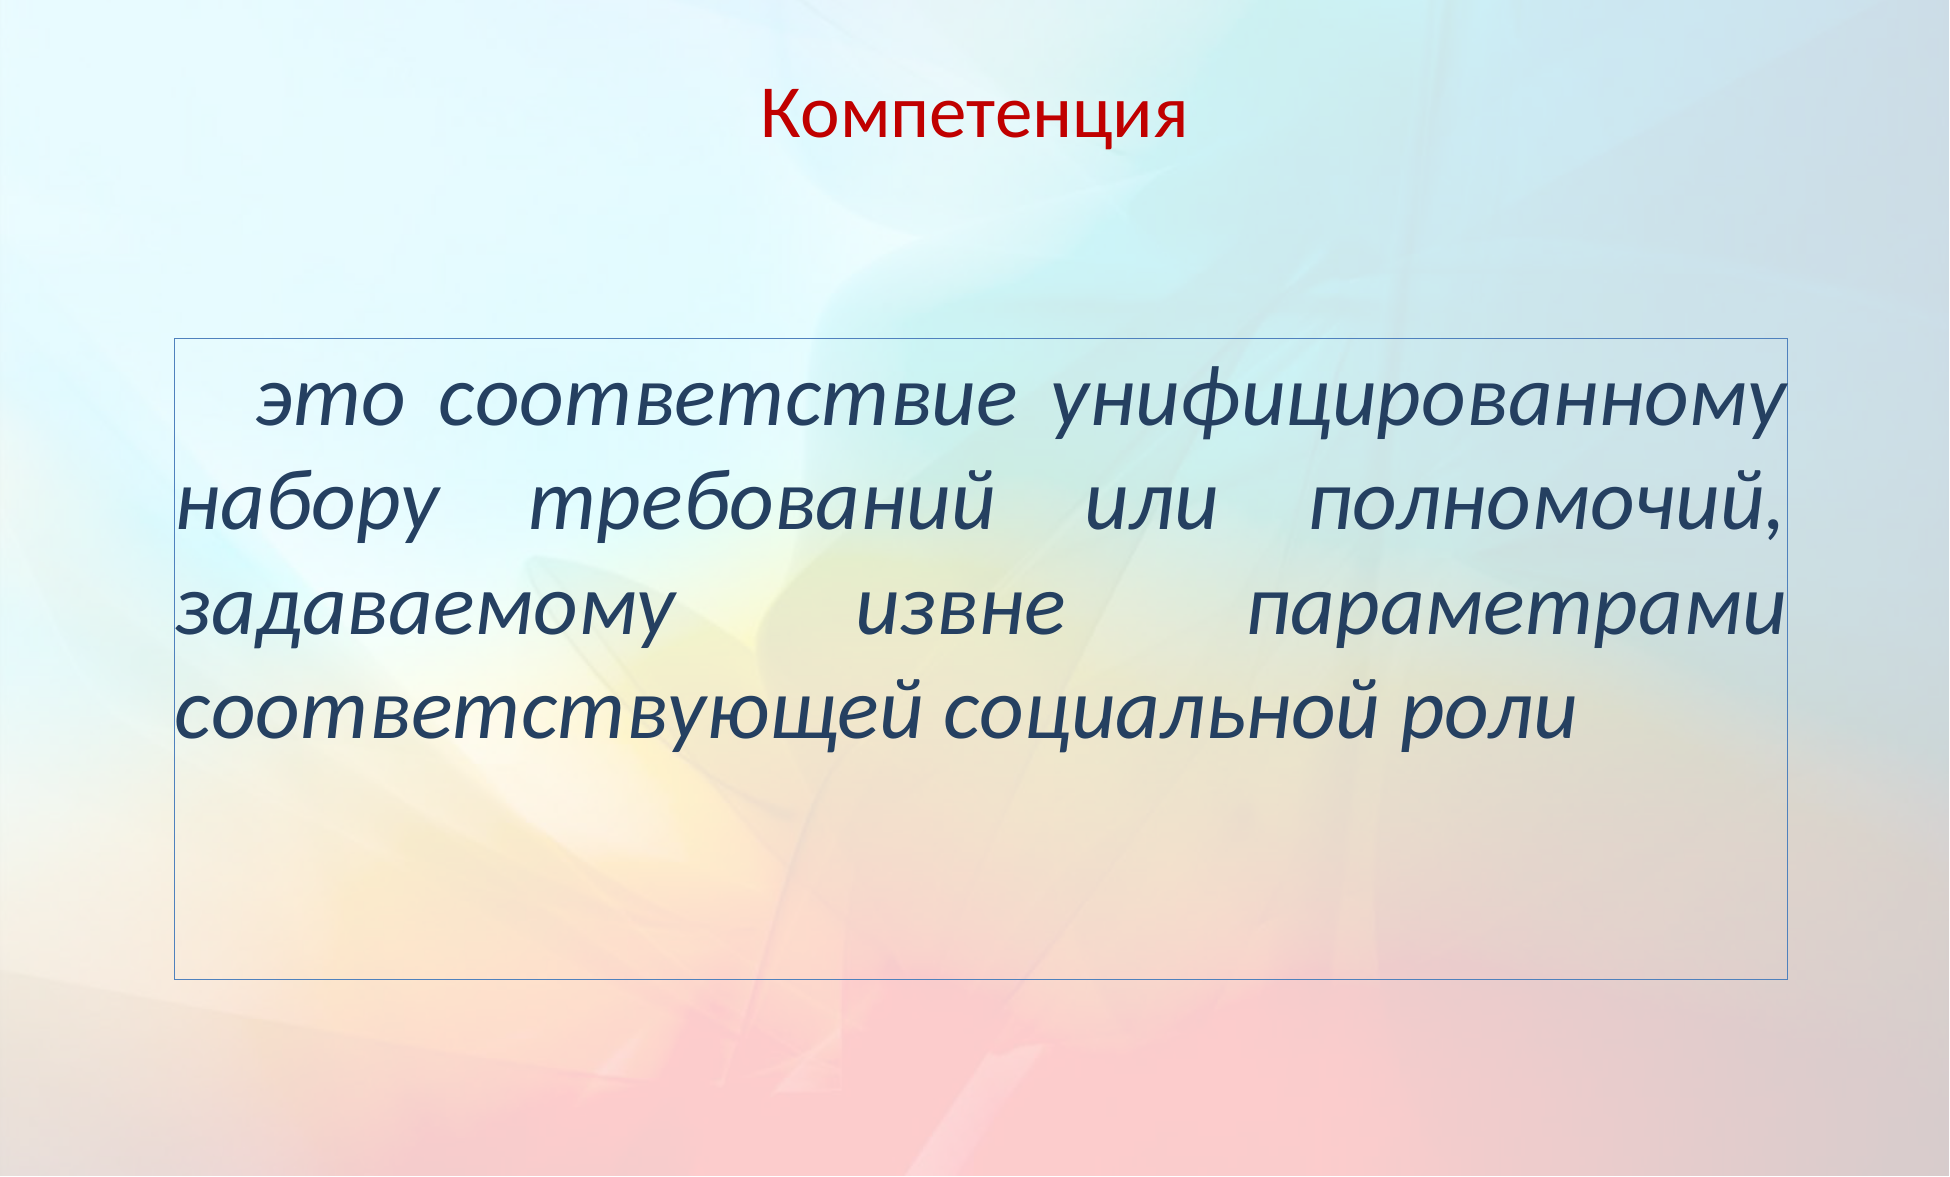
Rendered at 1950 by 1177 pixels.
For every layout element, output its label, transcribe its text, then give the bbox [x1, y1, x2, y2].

picture [0, 0, 1949, 1176]
list это соответствие унифицированному набору требований или полномочий, задаваемому извне параметрами соответствующей социальной роли [174, 338, 1788, 980]
title Компетенция [146, 63, 1804, 154]
